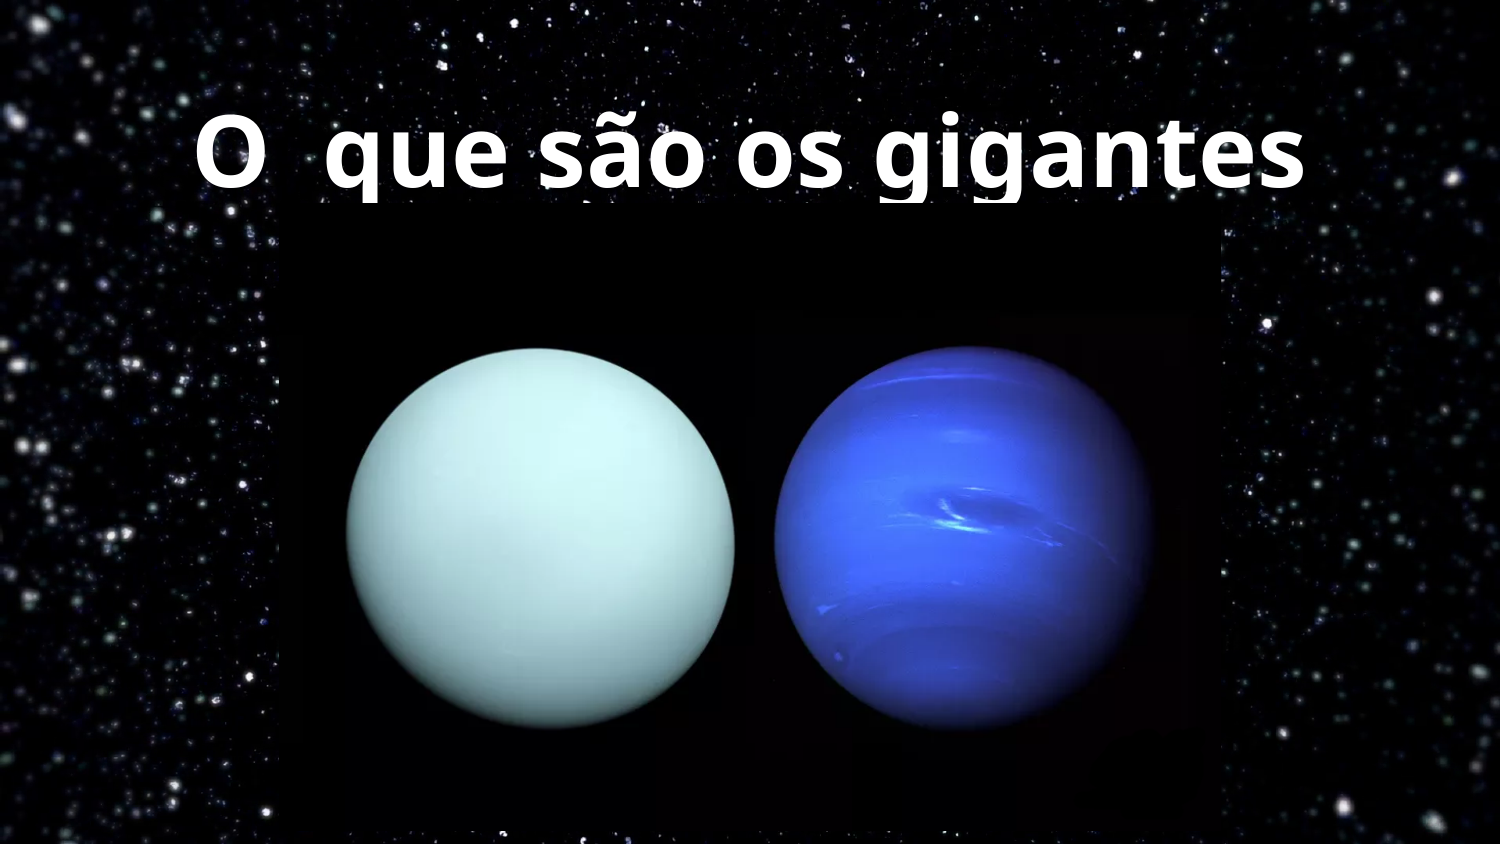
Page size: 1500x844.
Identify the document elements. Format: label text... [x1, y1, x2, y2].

title O que são os gigantes gelados [51, 72, 1449, 167]
picture [0, 0, 1500, 844]
